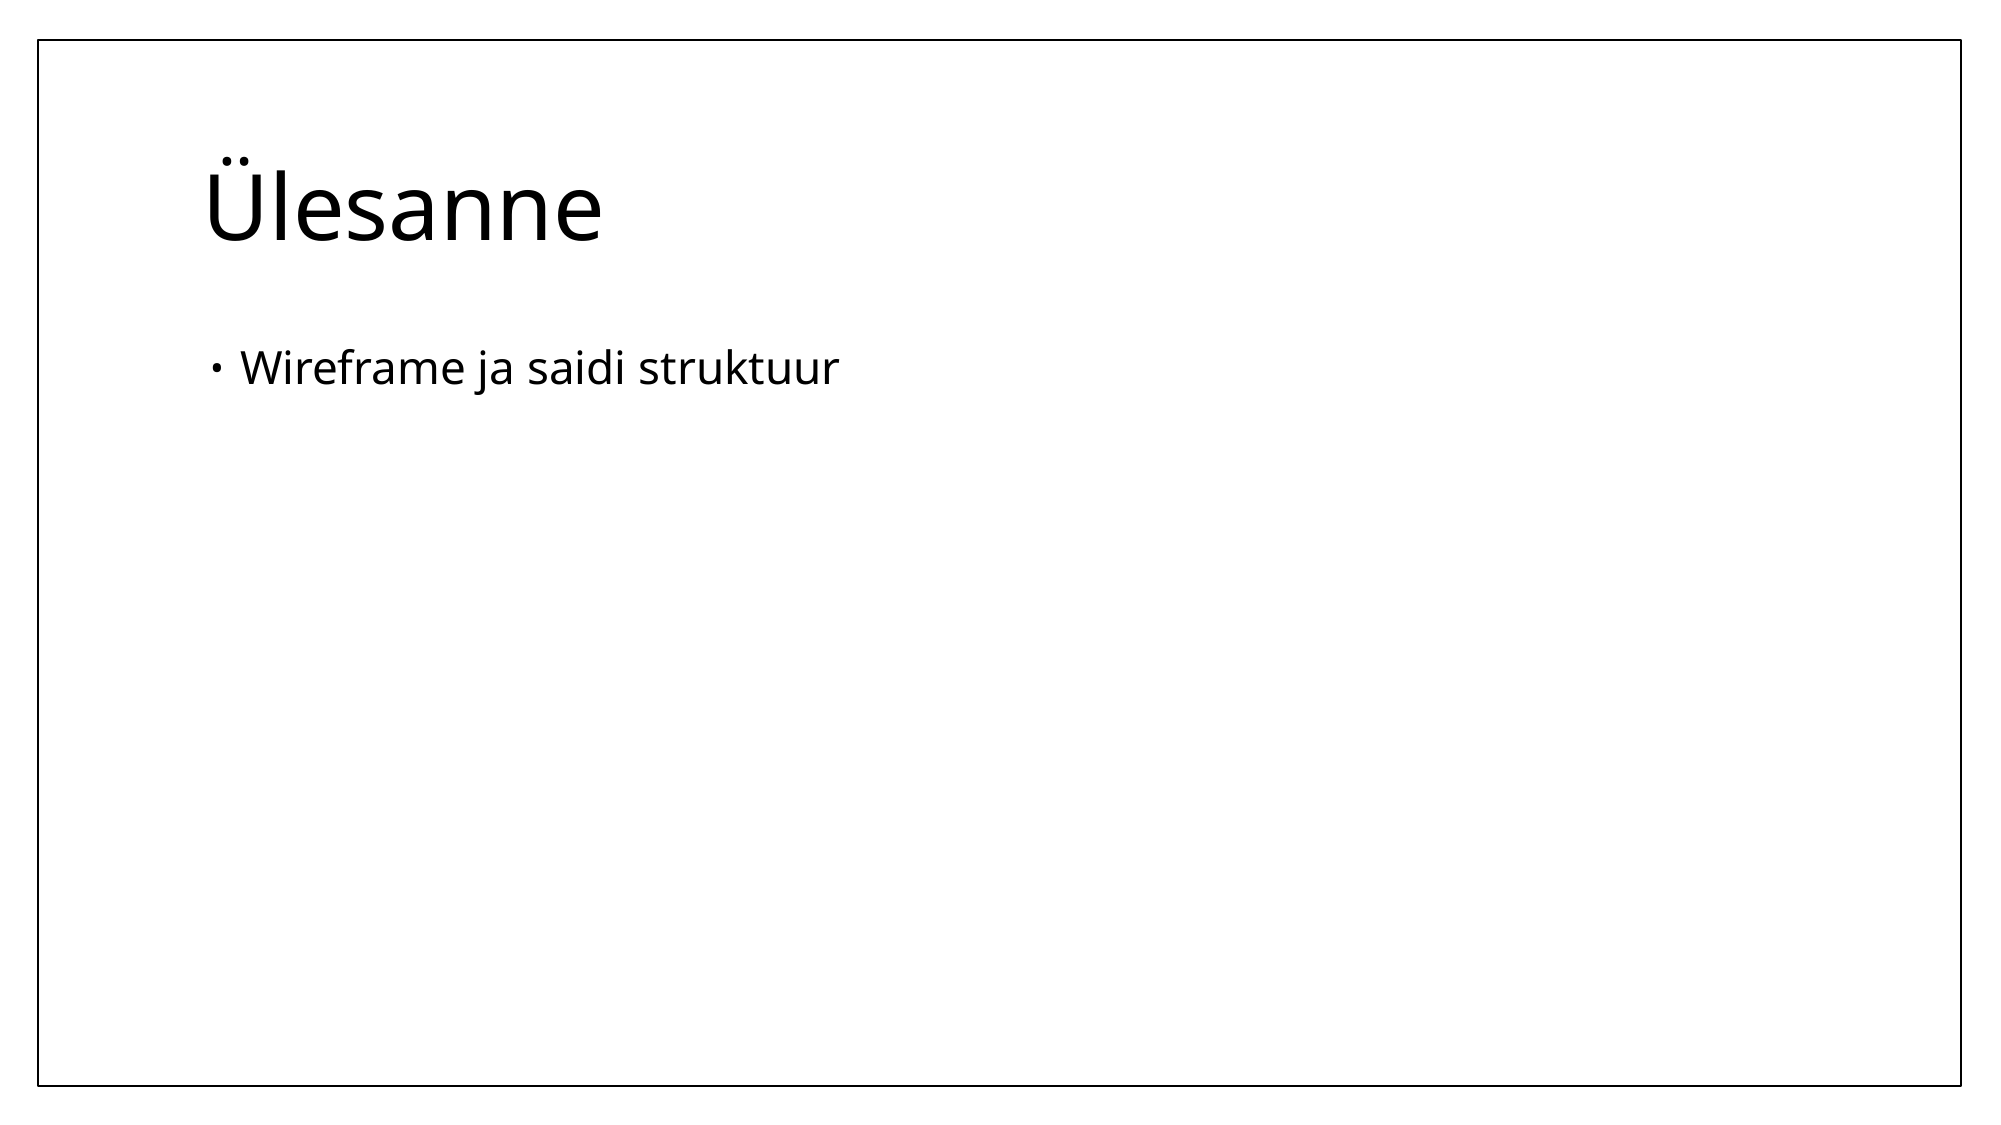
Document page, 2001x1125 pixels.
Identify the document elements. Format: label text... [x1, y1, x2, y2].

list Wireframe ja saidi struktuur [187, 337, 1808, 1000]
title Ülesanne [187, 99, 1808, 323]
